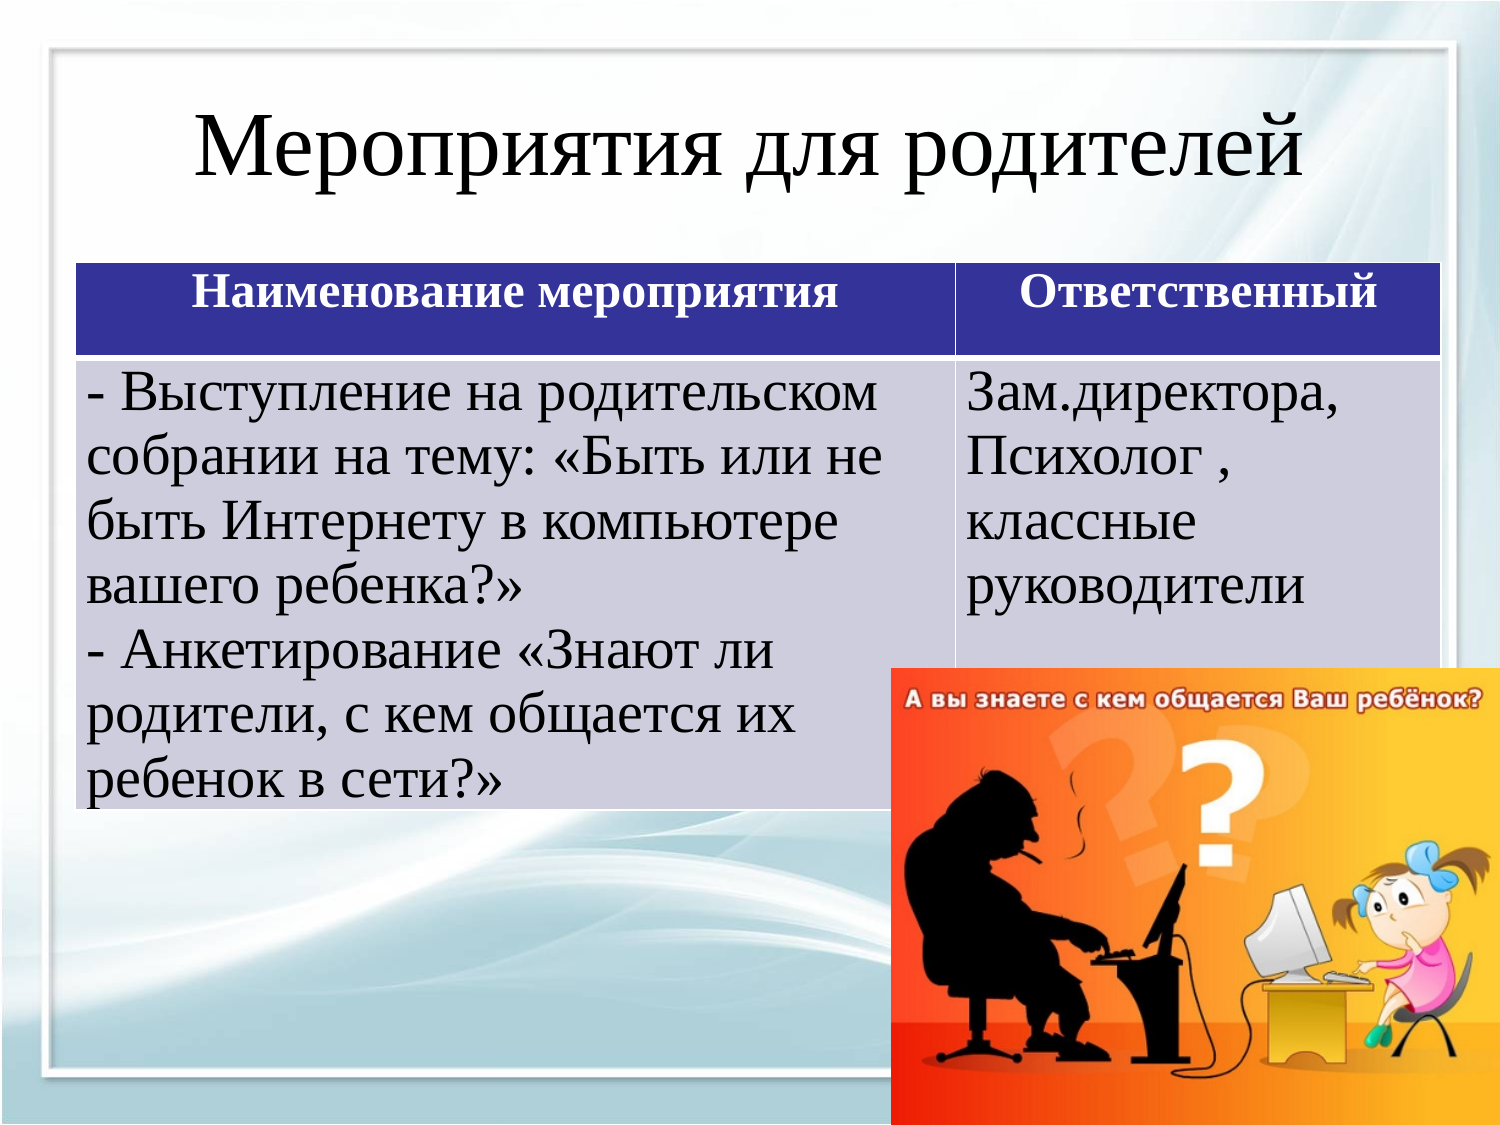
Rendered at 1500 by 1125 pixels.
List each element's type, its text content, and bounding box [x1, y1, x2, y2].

title Мероприятия для родителей [74, 44, 1426, 233]
table_header Ответственный [956, 263, 1440, 355]
table_header Наименование мероприятия [76, 263, 955, 355]
table_cell Зам.директора, Психолог , классные руководители [956, 361, 1440, 666]
table_cell - Выступление на родительском собрании на тему: «Быть или не быть Интернету в компьютере вашего ребенка?» - Анкетирование «Знают ли родители, с кем общается их ребенок в сети?» [76, 361, 955, 809]
picture [0, 0, 1500, 1125]
